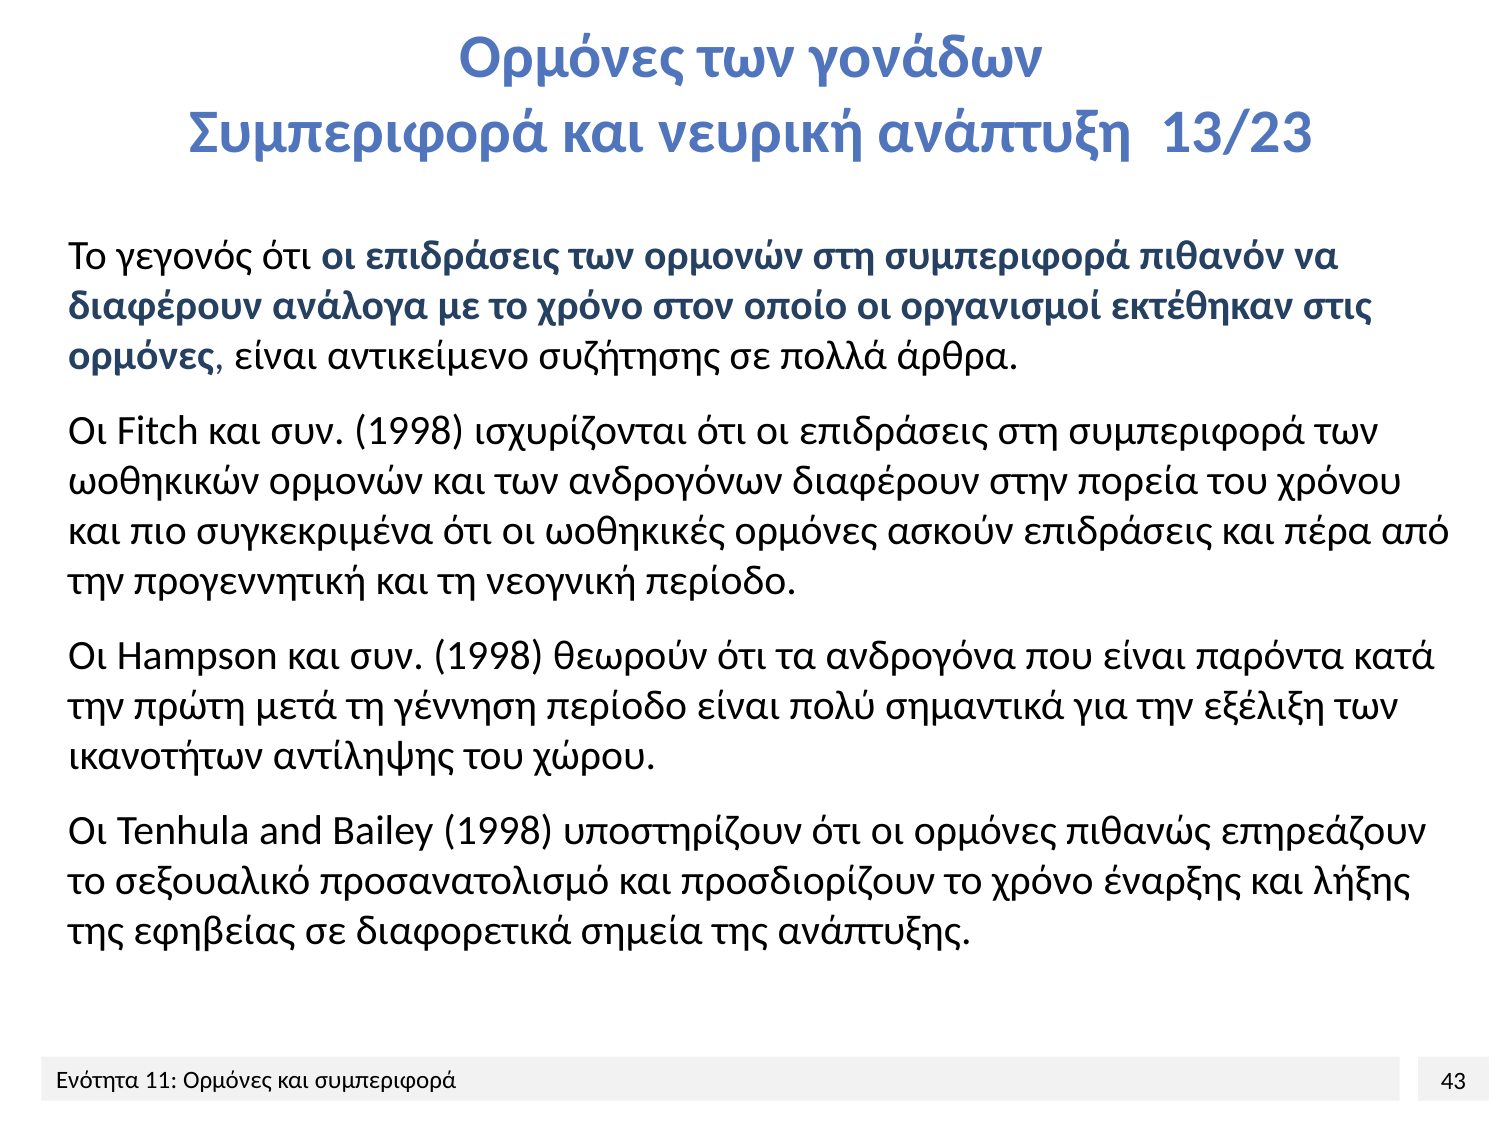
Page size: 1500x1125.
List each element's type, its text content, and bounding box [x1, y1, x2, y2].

title Ορμόνες των γονάδων Συμπεριφορά και νευρική ανάπτυξη 13/23 [3, 7, 1500, 173]
list Το γεγονός ότι οι επιδράσεις των ορμονών στη συμπεριφορά πιθανόν να διαφέρουν ανάλογα με το χρόνο στον οποίο οι οργανισμοί εκτέθηκαν στις ορμόνες, είναι αντικείμενο συζήτησης σε πολλά άρθρα. Οι Fitch και συν. (1998) ισχυρίζονται ότι οι επιδράσεις στη συμπεριφορά των ωοθηκικών ορμονών και των ανδρογόνων διαφέρουν στην πορεία του χρόνου και πιο συγκεκριμένα ότι οι ωοθηκικές ορμόνες ασκούν επιδράσεις και πέρα από την προγεννητική και τη νεογνική περίοδο. Οι Hampson και συν. (1998) θεωρούν ότι τα ανδρογόνα που είναι παρόντα κατά την πρώτη μετά τη γέννηση περίοδο είναι πολύ σημαντικά για την εξέλιξη των ικανοτήτων αντίληψης του χώρου. Οι Tenhula and Bailey (1998) υποστηρίζουν ότι οι ορμόνες πιθανώς επηρεάζουν το σεξουαλικό προσανατολισμό και προσδιορίζουν το χρόνο έναρξης και λήξης της εφηβείας σε διαφορετικά σημεία της ανάπτυξης. [53, 219, 1471, 1000]
